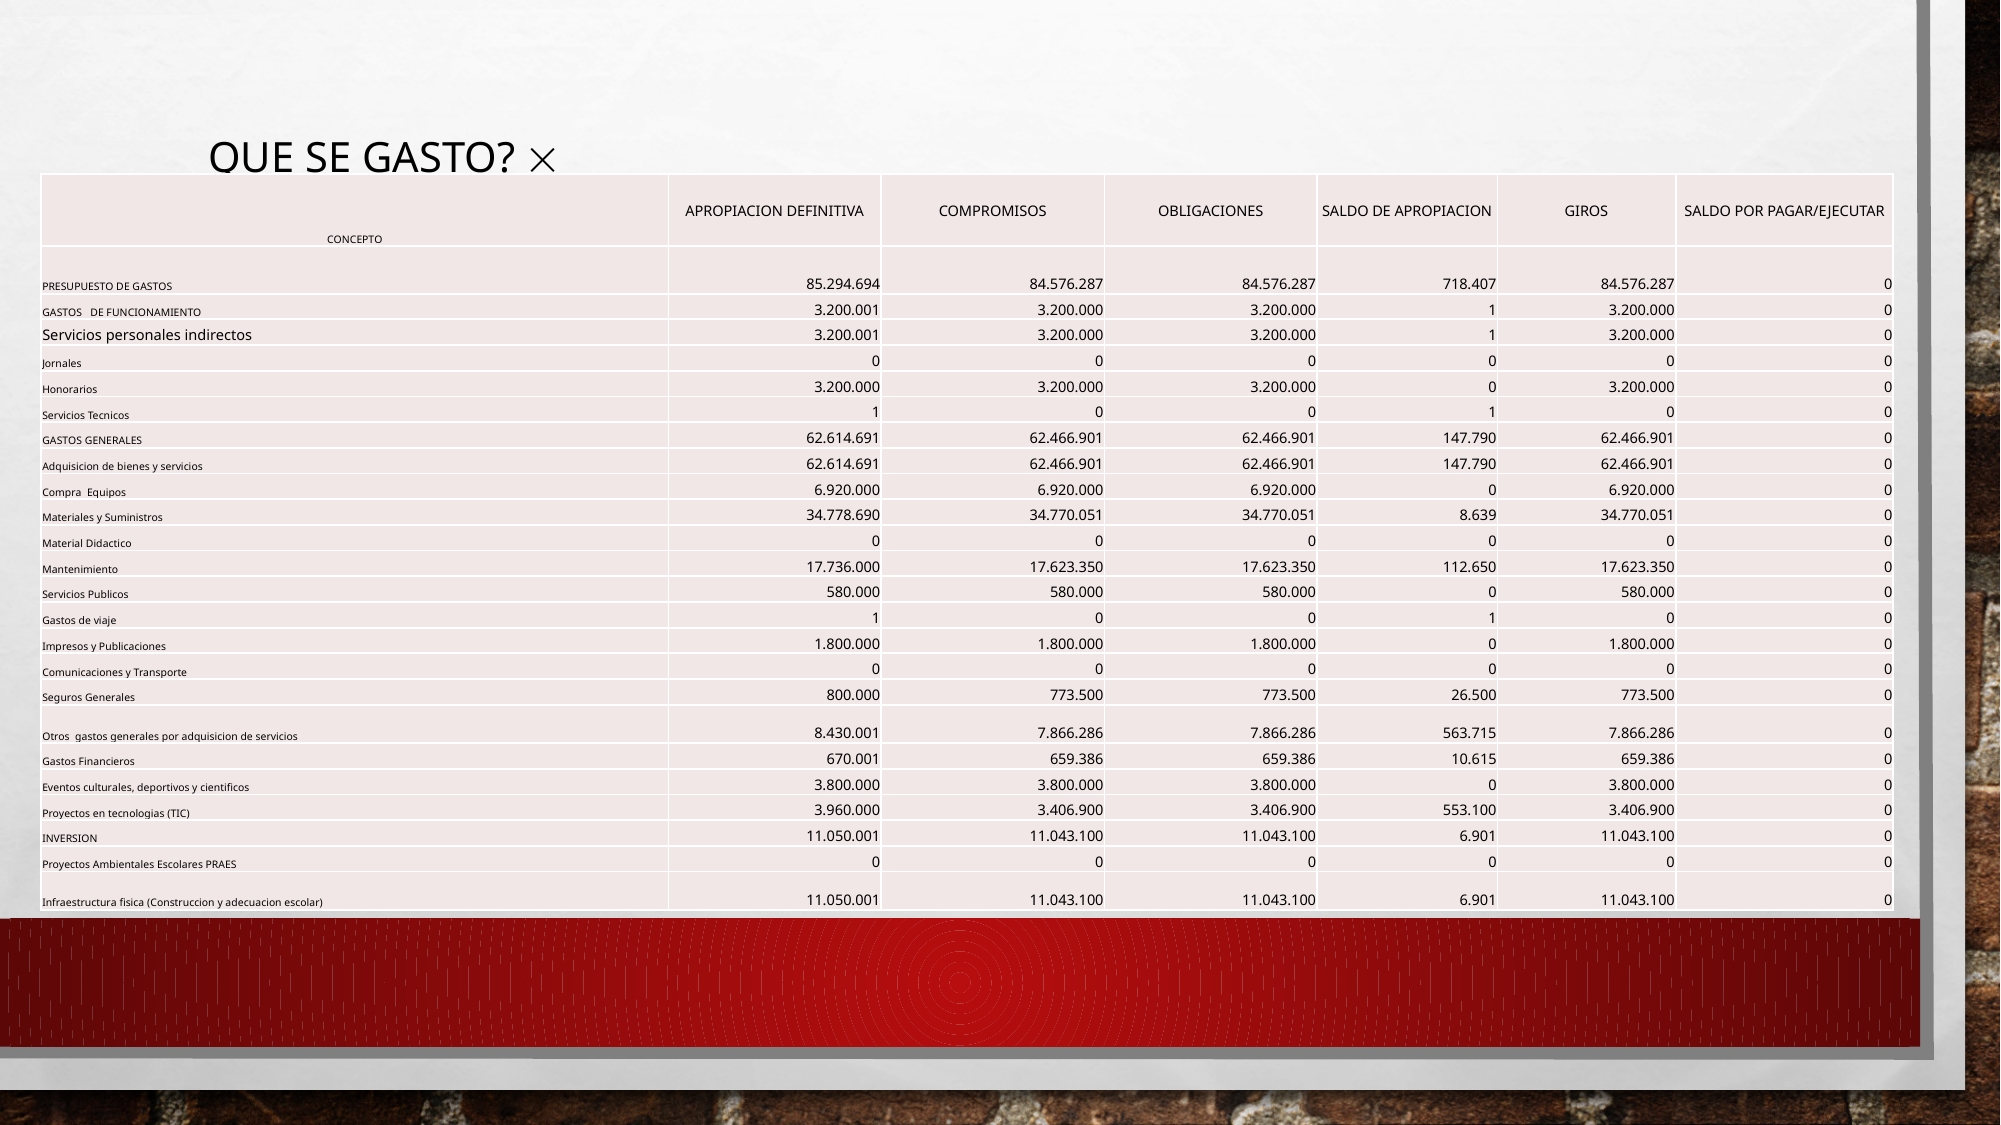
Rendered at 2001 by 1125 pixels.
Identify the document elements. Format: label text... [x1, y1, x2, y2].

table_cell 1 [1318, 295, 1497, 318]
table_cell 62.614.691 [669, 449, 880, 473]
table_cell 17.736.000 [669, 551, 880, 575]
table_cell 773.500 [1498, 680, 1675, 704]
table_cell 3.800.000 [669, 770, 880, 794]
table_cell 3.200.000 [1105, 372, 1316, 396]
table_cell Infraestructura fisica (Construccion y adecuacion escolar) [42, 872, 668, 909]
table_cell 659.386 [1498, 744, 1675, 768]
picture [0, 0, 2000, 1125]
table_header OBLIGACIONES [1105, 175, 1316, 245]
table_cell 580.000 [669, 577, 880, 601]
table_cell Adquisicion de bienes y servicios [42, 449, 668, 473]
table_cell 3.200.001 [669, 295, 880, 318]
table_cell 0 [1677, 744, 1892, 768]
table_cell Honorarios [42, 372, 668, 396]
table_cell 659.386 [882, 744, 1104, 768]
table_cell 62.466.901 [1498, 449, 1675, 473]
table_cell 0 [1318, 346, 1497, 370]
table_header APROPIACION DEFINITIVA [669, 175, 880, 245]
table_cell 0 [1677, 320, 1892, 344]
table_cell 8.430.001 [669, 706, 880, 742]
table_cell Comunicaciones y Transporte [42, 654, 668, 678]
table_cell 3.200.001 [669, 320, 880, 344]
table_cell 1 [669, 603, 880, 627]
table_cell 0 [1677, 654, 1892, 678]
table_cell 7.866.286 [1105, 706, 1316, 742]
table_cell 0 [1318, 372, 1497, 396]
table_cell 0 [882, 526, 1104, 550]
table_cell 11.043.100 [1105, 872, 1316, 909]
table_cell 0 [1677, 770, 1892, 794]
table_cell Servicios personales indirectos [42, 320, 668, 344]
table_cell 6.920.000 [669, 474, 880, 498]
table_cell 0 [1498, 847, 1675, 871]
table_cell 0 [1677, 821, 1892, 845]
table_cell 0 [1677, 872, 1892, 909]
table_cell 62.466.901 [1498, 423, 1675, 447]
table_cell 1.800.000 [1105, 629, 1316, 652]
table_cell 3.200.000 [1498, 320, 1675, 344]
table_cell 0 [882, 346, 1104, 370]
table_header CONCEPTO [42, 175, 668, 245]
table_cell 3.800.000 [1105, 770, 1316, 794]
table_cell 3.406.900 [1105, 795, 1316, 819]
table_cell 85.294.694 [669, 247, 880, 293]
table_cell 62.466.901 [1105, 449, 1316, 473]
table_cell 0 [1677, 795, 1892, 819]
table_cell 773.500 [882, 680, 1104, 704]
table_cell 6.901 [1318, 872, 1497, 909]
table_cell 0 [1677, 706, 1892, 742]
table_cell 7.866.286 [882, 706, 1104, 742]
table_cell 580.000 [1498, 577, 1675, 601]
table_cell 112.650 [1318, 551, 1497, 575]
table_cell 3.406.900 [882, 795, 1104, 819]
table_cell 8.639 [1318, 500, 1497, 524]
table_cell 3.200.000 [1105, 320, 1316, 344]
table_cell Servicios Publicos [42, 577, 668, 601]
table_cell 0 [1318, 654, 1497, 678]
table_cell PRESUPUESTO DE GASTOS [42, 247, 668, 293]
table_cell Eventos culturales, deportivos y cientificos [42, 770, 668, 794]
table_cell Jornales [42, 346, 668, 370]
table_cell 0 [1318, 770, 1497, 794]
table_cell INVERSION [42, 821, 668, 845]
table_cell 1 [1318, 320, 1497, 344]
table_cell 0 [1105, 654, 1316, 678]
table_cell 0 [1677, 372, 1892, 396]
table_cell 563.715 [1318, 706, 1497, 742]
table_cell 0 [1318, 474, 1497, 498]
table_cell 1.800.000 [882, 629, 1104, 652]
table_cell 62.466.901 [1105, 423, 1316, 447]
table_cell 553.100 [1318, 795, 1497, 819]
table_cell 3.200.000 [669, 372, 880, 396]
table_cell 11.043.100 [1105, 821, 1316, 845]
table_cell 0 [1677, 247, 1892, 293]
table_cell 1.800.000 [1498, 629, 1675, 652]
table_cell 17.623.350 [1105, 551, 1316, 575]
table_cell 670.001 [669, 744, 880, 768]
table_cell 0 [669, 526, 880, 550]
table_cell 0 [882, 847, 1104, 871]
table_cell Gastos Financieros [42, 744, 668, 768]
table_cell 0 [1677, 397, 1892, 421]
table_cell 773.500 [1105, 680, 1316, 704]
table_cell Gastos de viaje [42, 603, 668, 627]
table_cell Compra Equipos [42, 474, 668, 498]
table_cell 6.920.000 [882, 474, 1104, 498]
table_cell 0 [1105, 526, 1316, 550]
table_cell 0 [1318, 629, 1497, 652]
table_cell 0 [1677, 423, 1892, 447]
table_cell Material Didactico [42, 526, 668, 550]
table_cell 0 [1498, 654, 1675, 678]
table_cell 0 [1105, 603, 1316, 627]
table_cell 0 [1318, 577, 1497, 601]
table_header COMPROMISOS [882, 175, 1104, 245]
table_cell 3.200.000 [882, 372, 1104, 396]
table_cell 11.043.100 [882, 872, 1104, 909]
table_cell 34.770.051 [1105, 500, 1316, 524]
table_cell 26.500 [1318, 680, 1497, 704]
table_cell 84.576.287 [1105, 247, 1316, 293]
table_cell 0 [882, 397, 1104, 421]
table_cell 84.576.287 [1498, 247, 1675, 293]
table_cell 0 [1105, 397, 1316, 421]
table_cell 0 [1498, 397, 1675, 421]
table_cell 0 [882, 654, 1104, 678]
table_header SALDO DE APROPIACION [1318, 175, 1497, 245]
table_cell 0 [1677, 847, 1892, 871]
table_cell 0 [669, 847, 880, 871]
table_cell 11.050.001 [669, 821, 880, 845]
table_cell 0 [1677, 295, 1892, 318]
table_cell 84.576.287 [882, 247, 1104, 293]
table_cell 0 [1105, 346, 1316, 370]
table_cell 11.043.100 [882, 821, 1104, 845]
table_cell 1 [669, 397, 880, 421]
table_cell 1.800.000 [669, 629, 880, 652]
table_cell 62.466.901 [882, 423, 1104, 447]
table_cell Proyectos en tecnologias (TIC) [42, 795, 668, 819]
table_cell 62.466.901 [882, 449, 1104, 473]
table_cell 3.406.900 [1498, 795, 1675, 819]
table_cell 3.200.000 [1498, 295, 1675, 318]
table_cell 0 [1677, 500, 1892, 524]
table_cell 6.901 [1318, 821, 1497, 845]
table_cell Seguros Generales [42, 680, 668, 704]
table_cell 0 [1498, 526, 1675, 550]
table_cell 3.800.000 [1498, 770, 1675, 794]
table_cell 1 [1318, 397, 1497, 421]
table_cell 11.043.100 [1498, 872, 1675, 909]
table_cell 0 [1677, 551, 1892, 575]
table_cell Mantenimiento [42, 551, 668, 575]
table_cell 0 [1677, 680, 1892, 704]
table_cell 62.614.691 [669, 423, 880, 447]
table_cell 3.800.000 [882, 770, 1104, 794]
table_cell 147.790 [1318, 449, 1497, 473]
table_cell 3.200.000 [1105, 295, 1316, 318]
table_cell 11.043.100 [1498, 821, 1675, 845]
table_cell Materiales y Suministros [42, 500, 668, 524]
table_cell 0 [669, 654, 880, 678]
table_cell 0 [1498, 346, 1675, 370]
table_cell 34.778.690 [669, 500, 880, 524]
table_cell 0 [1677, 603, 1892, 627]
table_cell 0 [1677, 346, 1892, 370]
table_cell 0 [1677, 449, 1892, 473]
table_cell 0 [1318, 526, 1497, 550]
table_cell Otros gastos generales por adquisicion de servicios [42, 706, 668, 742]
table_cell 0 [1677, 577, 1892, 601]
table_cell Impresos y Publicaciones [42, 629, 668, 652]
table_cell 0 [669, 346, 880, 370]
table_cell 3.200.000 [882, 320, 1104, 344]
table_cell 17.623.350 [1498, 551, 1675, 575]
table_cell 3.200.000 [882, 295, 1104, 318]
table_header SALDO POR PAGAR/EJECUTAR [1677, 175, 1892, 245]
table_cell 718.407 [1318, 247, 1497, 293]
table_cell GASTOS DE FUNCIONAMIENTO [42, 295, 668, 318]
table_cell 0 [882, 603, 1104, 627]
table_cell 0 [1677, 526, 1892, 550]
table_cell 147.790 [1318, 423, 1497, 447]
table_cell Proyectos Ambientales Escolares PRAES [42, 847, 668, 871]
table_cell 34.770.051 [1498, 500, 1675, 524]
table_header GIROS [1498, 175, 1675, 245]
table_cell 1 [1318, 603, 1497, 627]
text_box QUE SE GASTO?  [193, 119, 1694, 173]
table_cell 580.000 [1105, 577, 1316, 601]
table_cell 800.000 [669, 680, 880, 704]
table_cell 11.050.001 [669, 872, 880, 909]
table_cell 34.770.051 [882, 500, 1104, 524]
table_cell 3.200.000 [1498, 372, 1675, 396]
table_cell 659.386 [1105, 744, 1316, 768]
table_cell 10.615 [1318, 744, 1497, 768]
table_cell 6.920.000 [1498, 474, 1675, 498]
table_cell 0 [1677, 474, 1892, 498]
table_cell 6.920.000 [1105, 474, 1316, 498]
table_cell Servicios Tecnicos [42, 397, 668, 421]
table_cell 3.960.000 [669, 795, 880, 819]
table_cell 580.000 [882, 577, 1104, 601]
table_cell 0 [1318, 847, 1497, 871]
table_cell 0 [1498, 603, 1675, 627]
table_cell 0 [1105, 847, 1316, 871]
table_cell 0 [1677, 629, 1892, 652]
table_cell 7.866.286 [1498, 706, 1675, 742]
table_cell 17.623.350 [882, 551, 1104, 575]
table_cell GASTOS GENERALES [42, 423, 668, 447]
